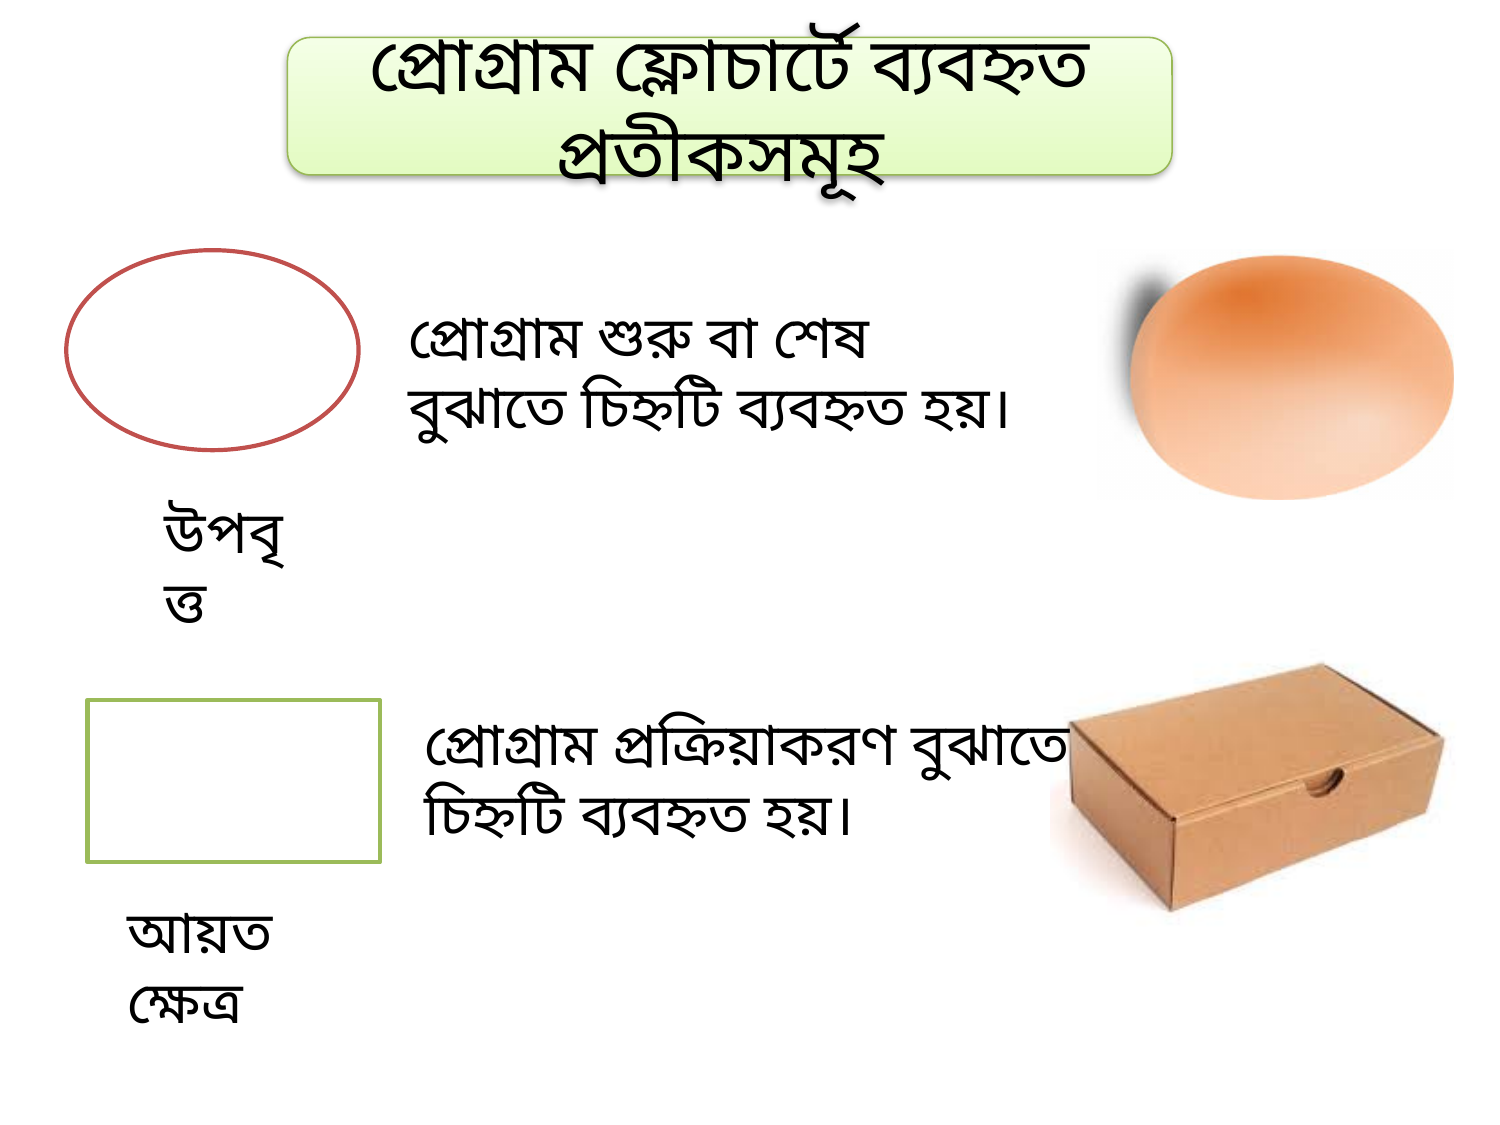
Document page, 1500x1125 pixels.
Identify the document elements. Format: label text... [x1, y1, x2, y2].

text_box প্রোগ্রাম ফ্লোচার্টে ব্যবহ্নত প্রতীকসমূহ [286, 36, 1173, 176]
picture [1098, 196, 1453, 554]
text_box আয়তক্ষেত্র [112, 887, 349, 1043]
text_box প্রোগ্রাম শুরু বা শেষ বুঝাতে চিহ্নটি ব্যবহ্নত হয়। [393, 292, 1050, 448]
text_box [85, 698, 382, 864]
picture [1049, 577, 1457, 985]
text_box [64, 248, 361, 453]
text_box উপবৃত্ত [149, 487, 300, 643]
text_box প্রোগ্রাম প্রক্রিয়াকরণ বুঝাতে চিহ্নটি ব্যবহ্নত হয়। [409, 699, 1044, 855]
